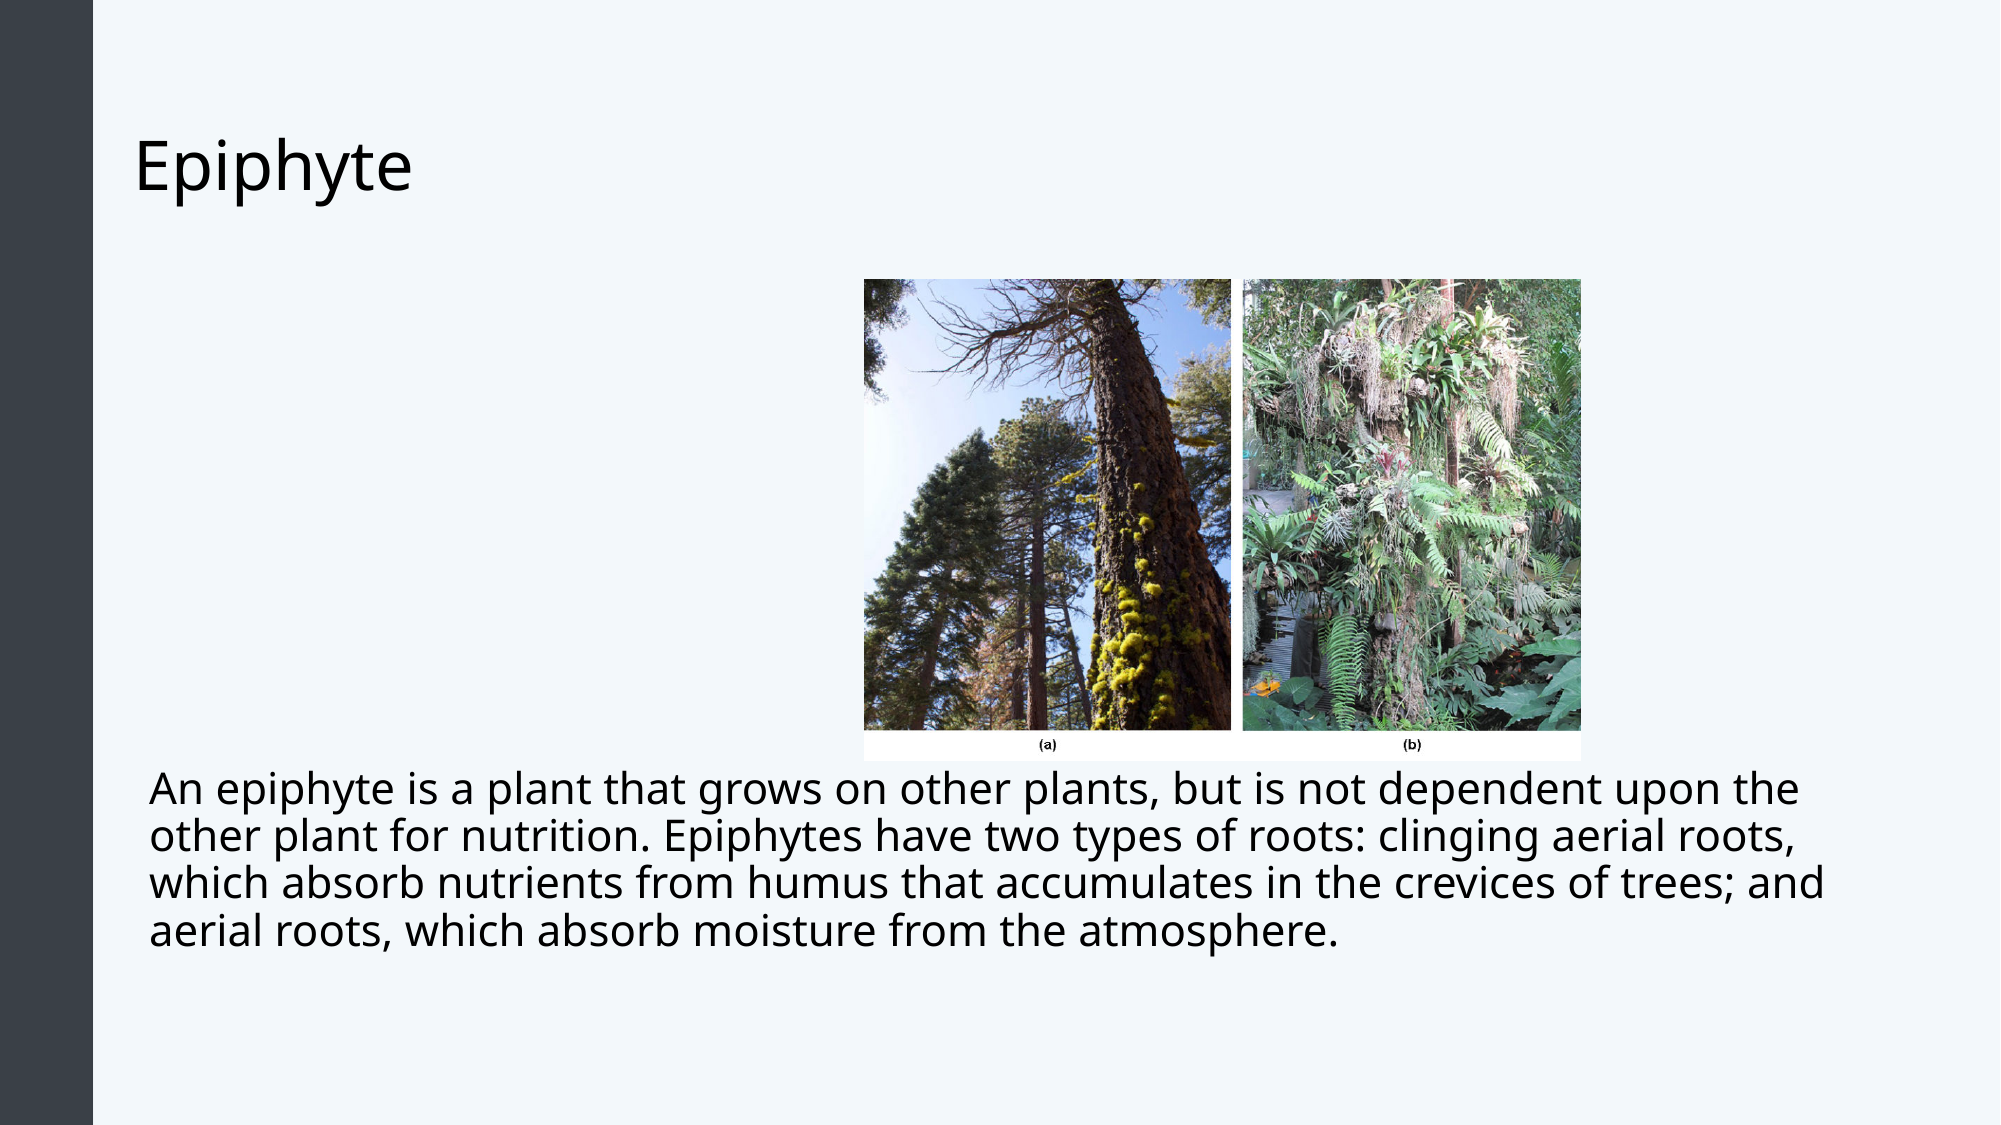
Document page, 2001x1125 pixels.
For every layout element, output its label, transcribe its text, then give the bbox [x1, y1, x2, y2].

picture [864, 279, 1581, 762]
list An epiphyte is a plant that grows on other plants, but is not dependent upon the other plant for nutrition. Epiphytes have two types of roots: clinging aerial roots, which absorb nutrients from humus that accumulates in the crevices of trees; and aerial roots, which absorb moisture from the atmosphere. [134, 759, 1919, 1082]
title Epiphyte [118, 59, 925, 278]
